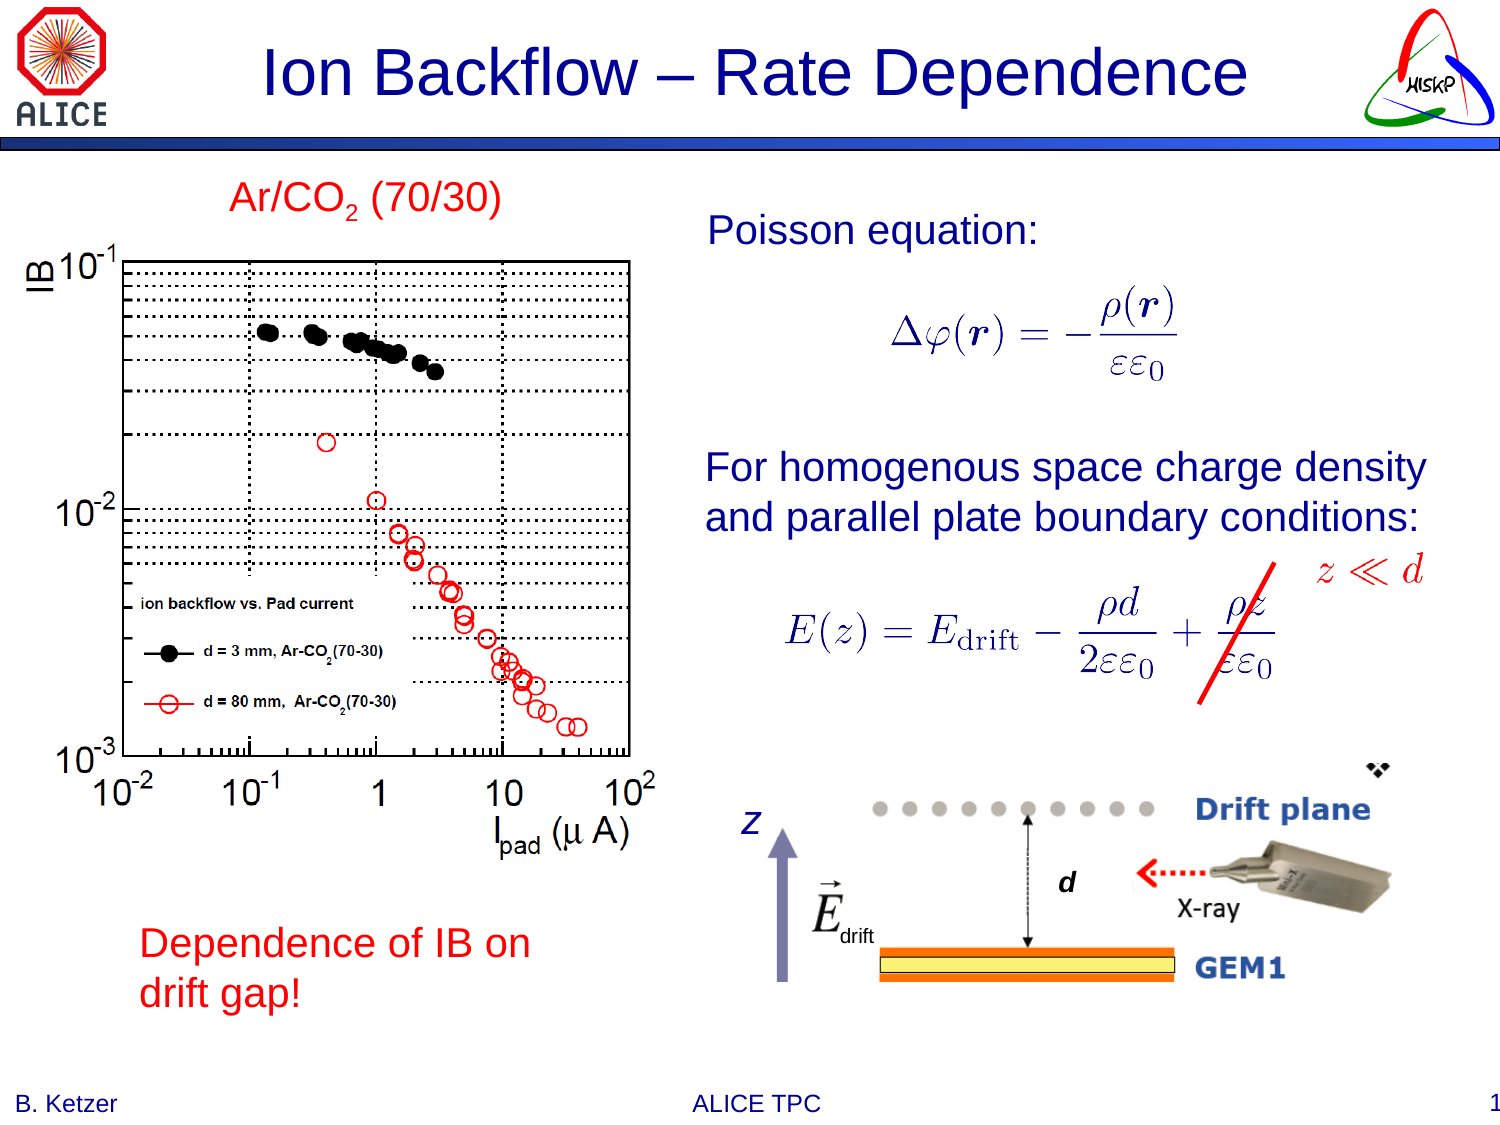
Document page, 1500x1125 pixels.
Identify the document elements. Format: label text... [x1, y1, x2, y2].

title Ion Backflow – Rate Dependence [149, 0, 1363, 138]
picture [17, 7, 106, 126]
picture [9, 214, 692, 884]
picture [1316, 552, 1424, 585]
text_box Poisson equation: [692, 195, 1055, 260]
picture [1364, 8, 1495, 127]
picture [785, 585, 1198, 679]
picture [891, 284, 1178, 381]
text_box Ar/CO2 (70/30) [214, 162, 518, 213]
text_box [726, 762, 1393, 982]
text_box For homogenous space charge density and parallel plate boundary conditions: [697, 432, 1471, 548]
text_box Dependence of IB on drift gap! [124, 908, 609, 1023]
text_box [1198, 562, 1275, 705]
